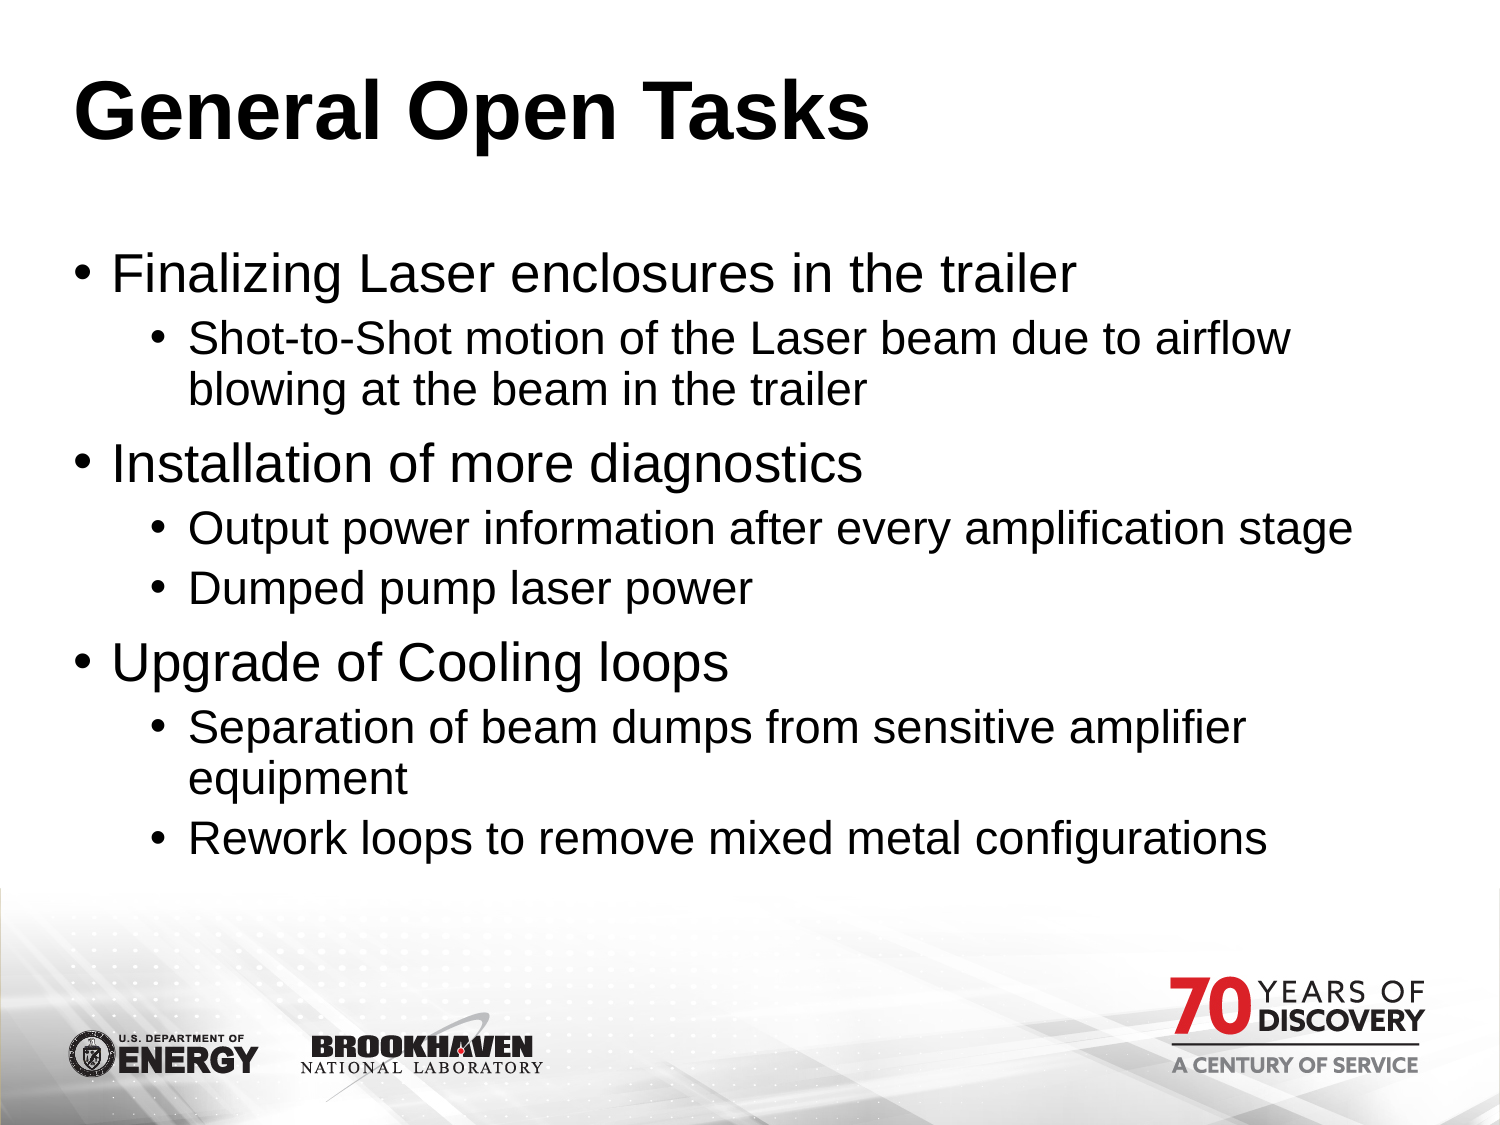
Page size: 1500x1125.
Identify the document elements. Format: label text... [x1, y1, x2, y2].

picture [0, 0, 1500, 1125]
title General Open Tasks [58, 59, 1425, 237]
list Finalizing Laser enclosures in the trailer Shot-to-Shot motion of the Laser beam due to airflow blowing at the beam in the trailer Installation of more diagnostics Output power information after every amplification stage Dumped pump laser power Upgrade of Cooling loops Separation of beam dumps from sensitive amplifier equipment Rework loops to remove mixed metal configurations [58, 237, 1425, 883]
